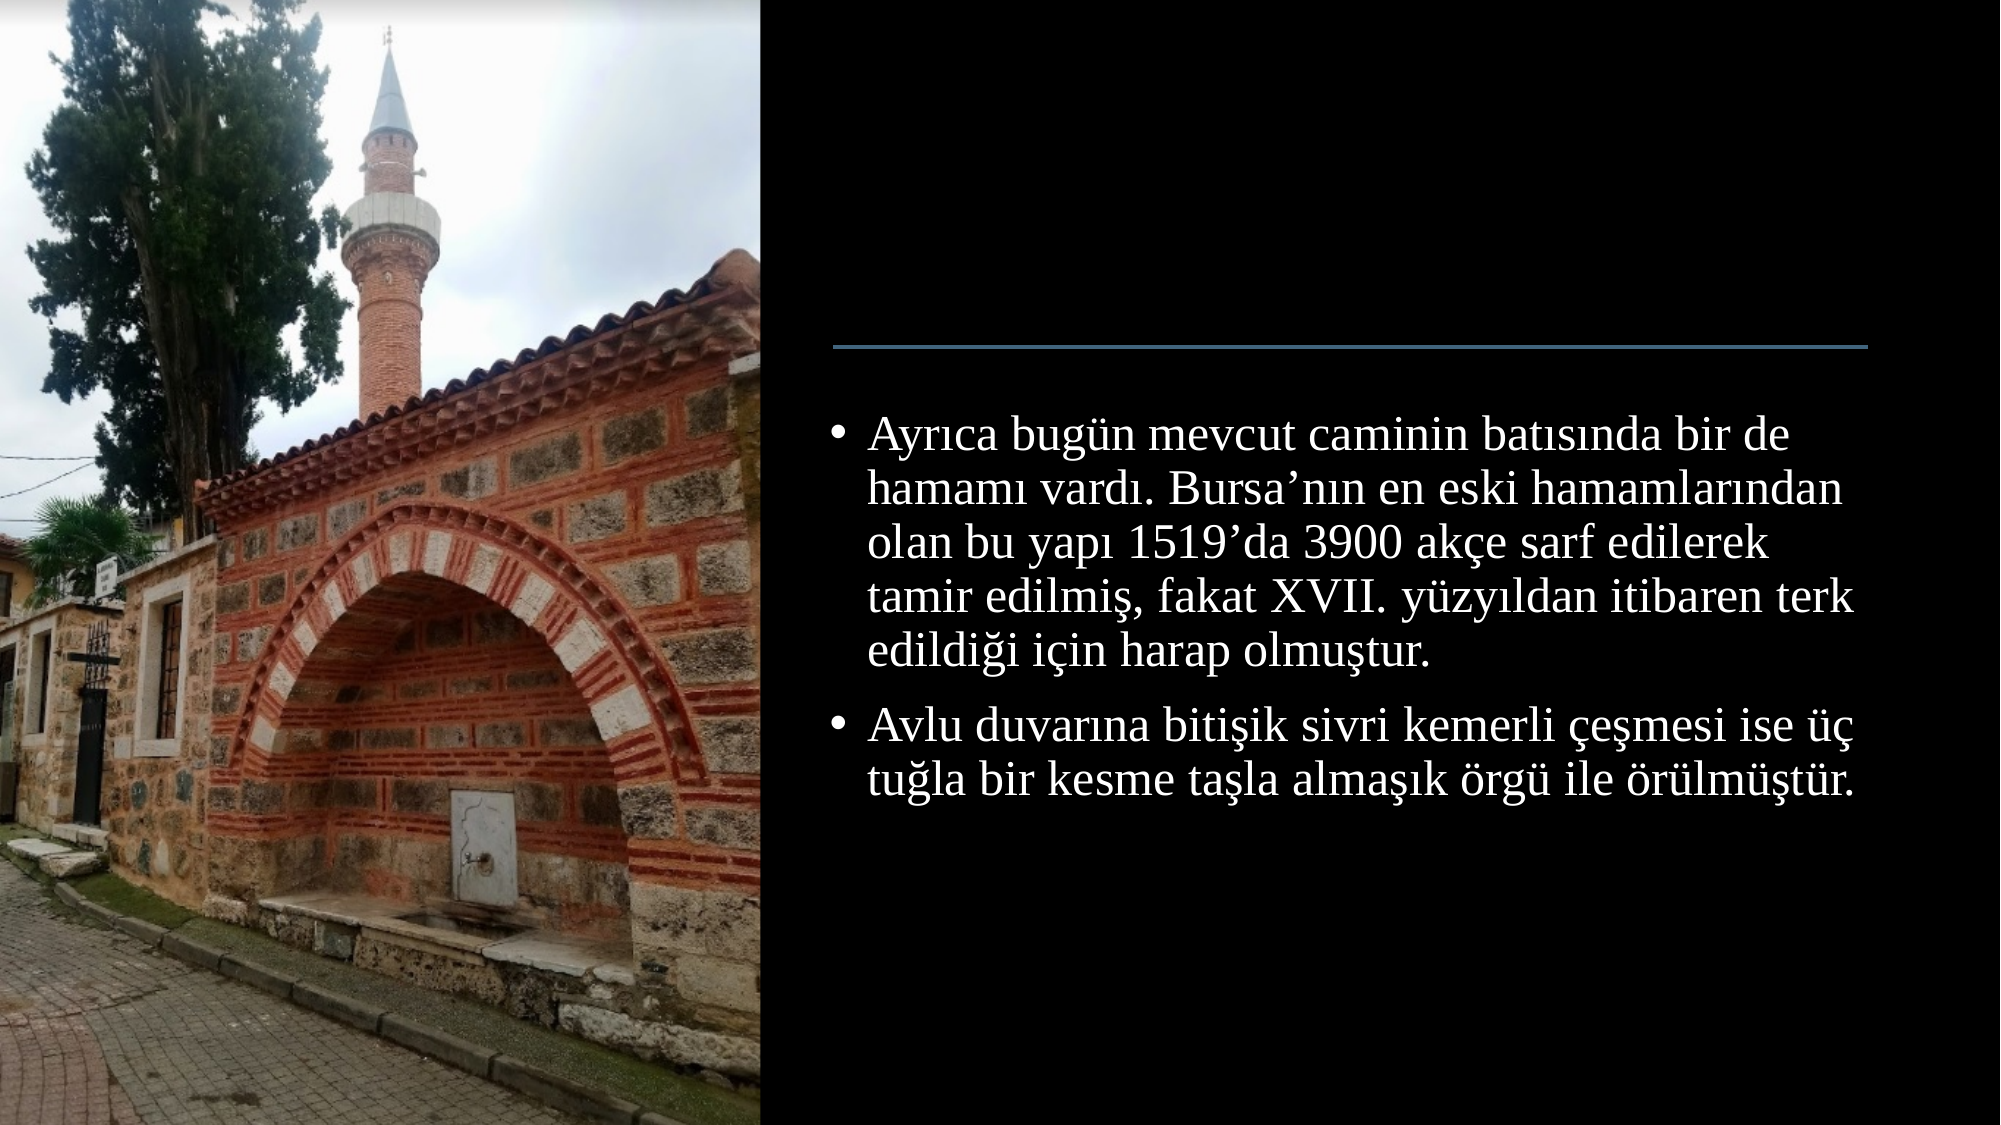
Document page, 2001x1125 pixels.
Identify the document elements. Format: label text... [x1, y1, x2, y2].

picture [0, 0, 761, 1125]
list Ayrıca bugün mevcut caminin batısında bir de hamamı vardı. Bursa’nın en eski hamamlarından olan bu yapı 1519’da 3900 akçe sarf edilerek tamir edilmiş, fakat XVII. yüzyıldan itibaren terk edildiği için harap olmuştur. Avlu duvarına bitişik sivri kemerli çeşmesi ise üç tuğla bir kesme taşla almaşık örgü ile örülmüştür. [814, 399, 1895, 1021]
